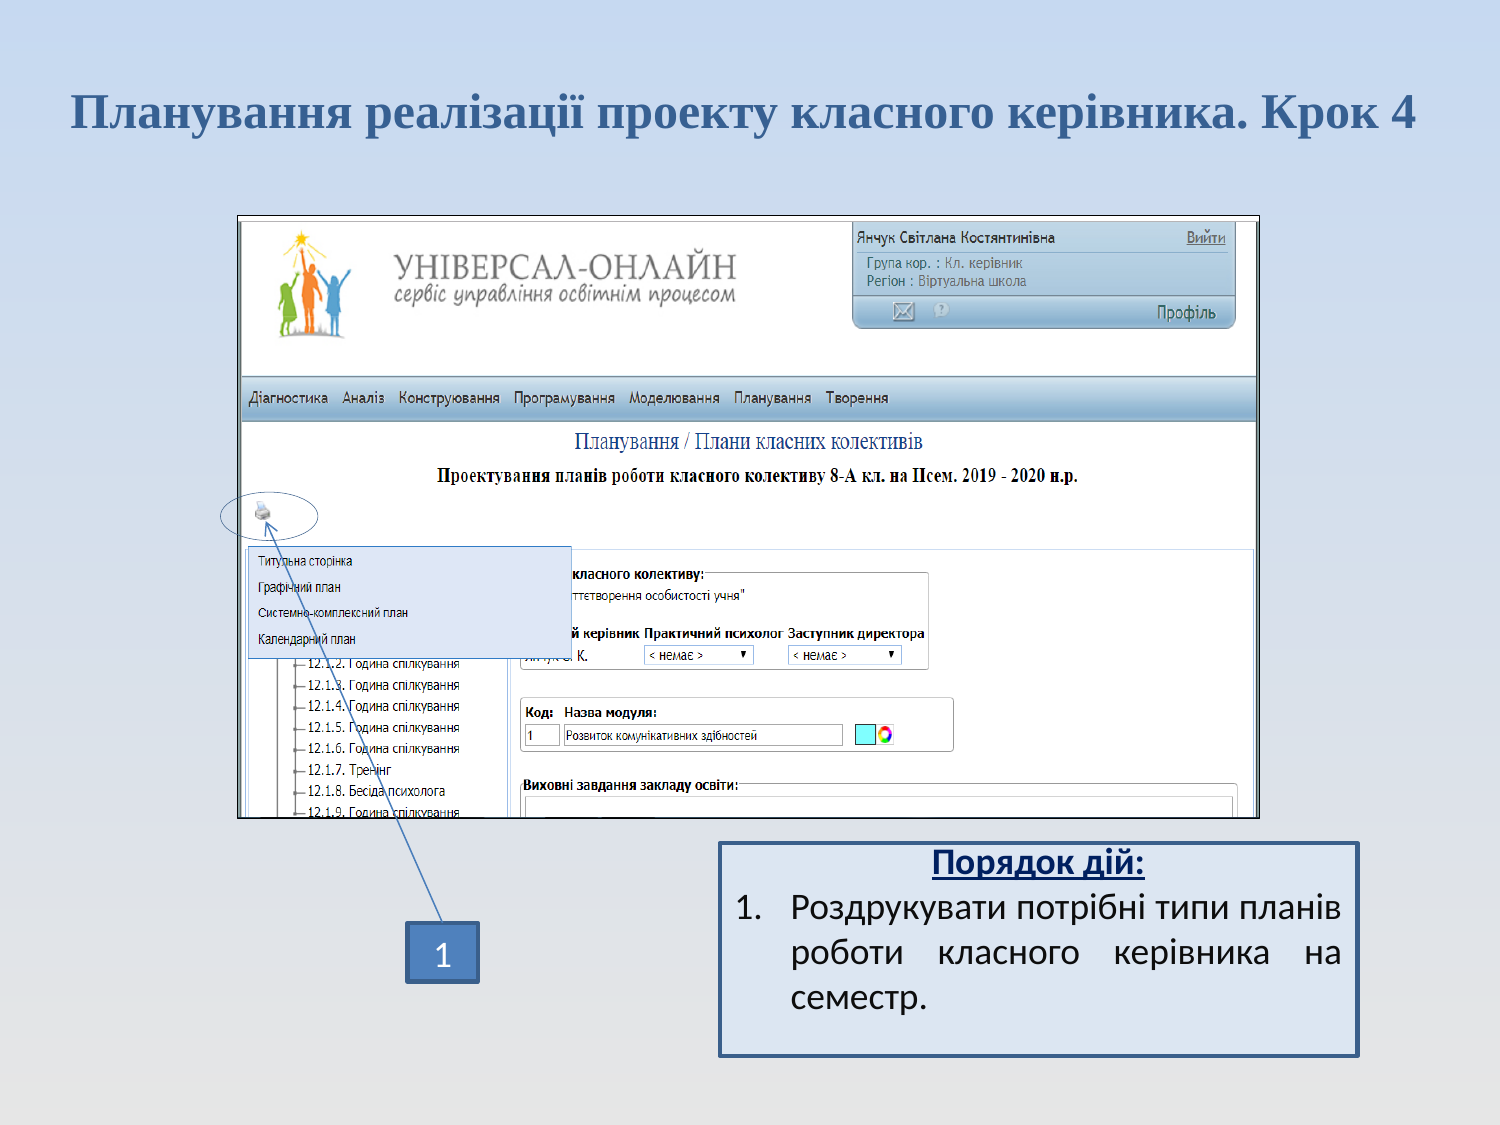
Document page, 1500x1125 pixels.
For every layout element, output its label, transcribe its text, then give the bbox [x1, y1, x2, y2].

text_box [218, 498, 231, 534]
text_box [265, 520, 443, 924]
text_box Порядок дій: Роздрукувати потрібні типи планів роботи класного керівника на семестр. [718, 841, 1360, 1058]
picture [236, 215, 1260, 819]
text_box 1 [405, 921, 480, 984]
title Планування реалізації проекту класного керівника. Крок 4 [52, 45, 1447, 233]
